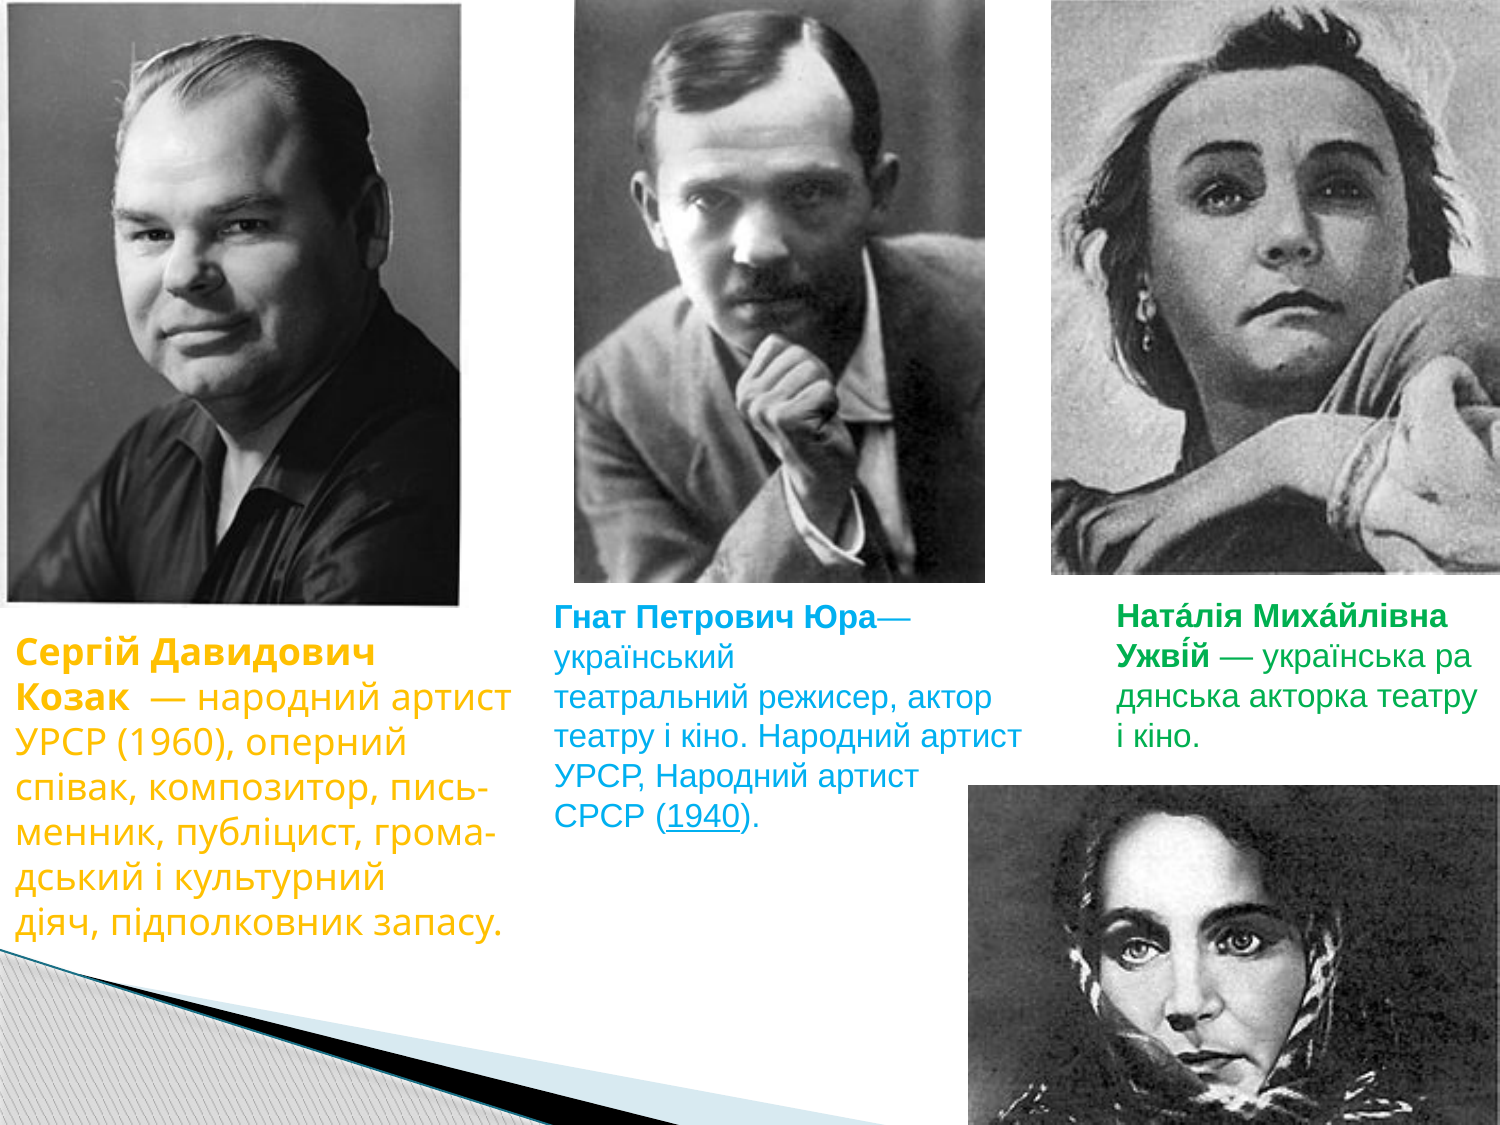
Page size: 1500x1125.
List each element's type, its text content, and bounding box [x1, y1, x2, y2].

picture [1051, 0, 1500, 575]
text_box Сергій Давидович Козак — народний артист УРСР (1960), оперний співак, композитор, пись-менник, публіцист, грома-дський і культурний діяч, підполковник запасу. [0, 621, 539, 951]
picture [573, 0, 985, 583]
text_box Ната́лія Миха́йлівна Ужві́й — українська радянська акторка театру і кіно. [1101, 586, 1500, 762]
picture [0, 0, 469, 608]
picture [968, 784, 1500, 1125]
text_box Гнат Петрович Юра— український театральний режисер, актор театру і кіно. Народний артист УРСР, Народний артист СРСР (1940). [539, 587, 1090, 842]
